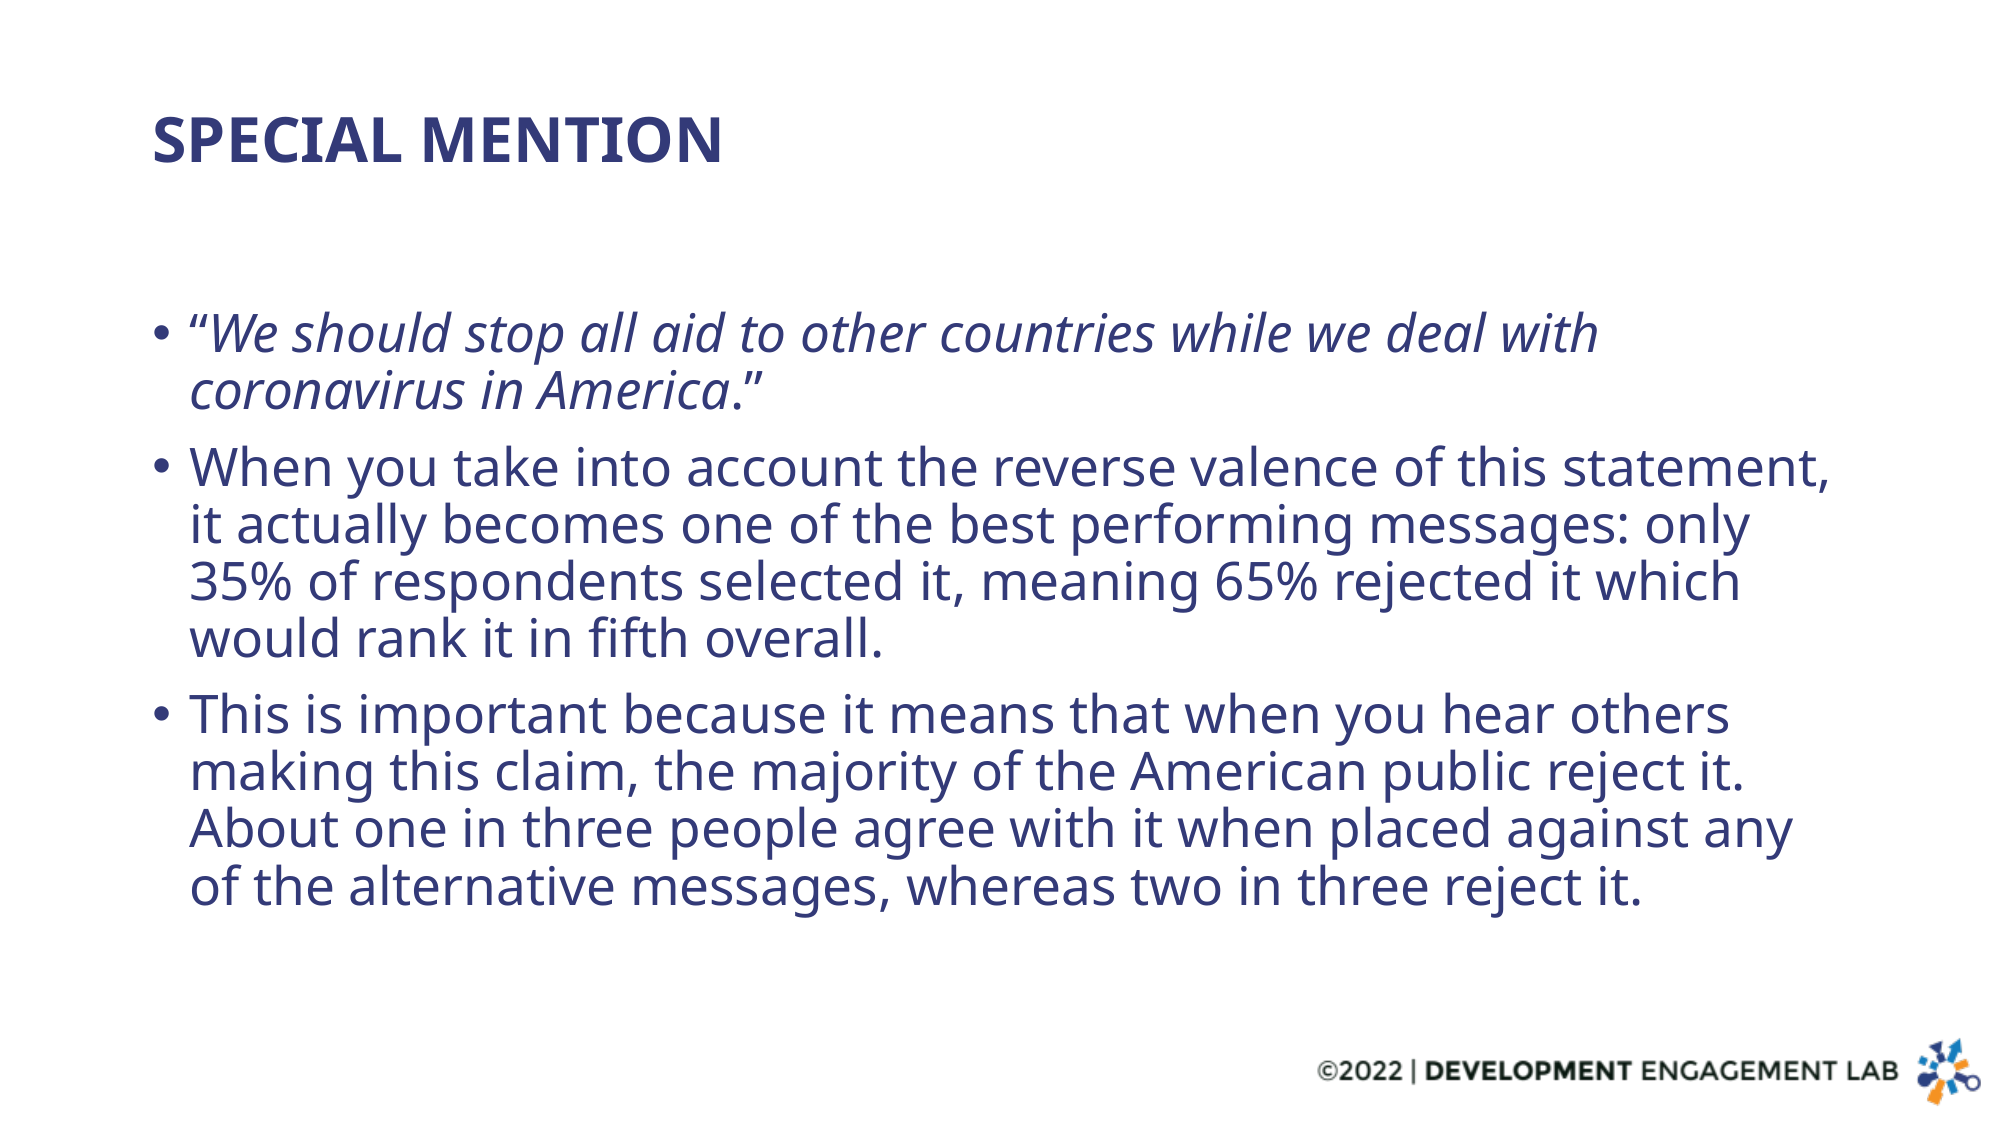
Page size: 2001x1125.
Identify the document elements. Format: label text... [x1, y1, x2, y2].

title Special mention [137, 101, 1863, 278]
list “We should stop all aid to other countries while we deal with coronavirus in America.” When you take into account the reverse valence of this statement, it actually becomes one of the best performing messages: only 35% of respondents selected it, meaning 65% rejected it which would rank it in fifth overall. This is important because it means that when you hear others making this claim, the majority of the American public reject it. About one in three people agree with it when placed against any of the alternative messages, whereas two in three reject it. [137, 299, 1863, 928]
